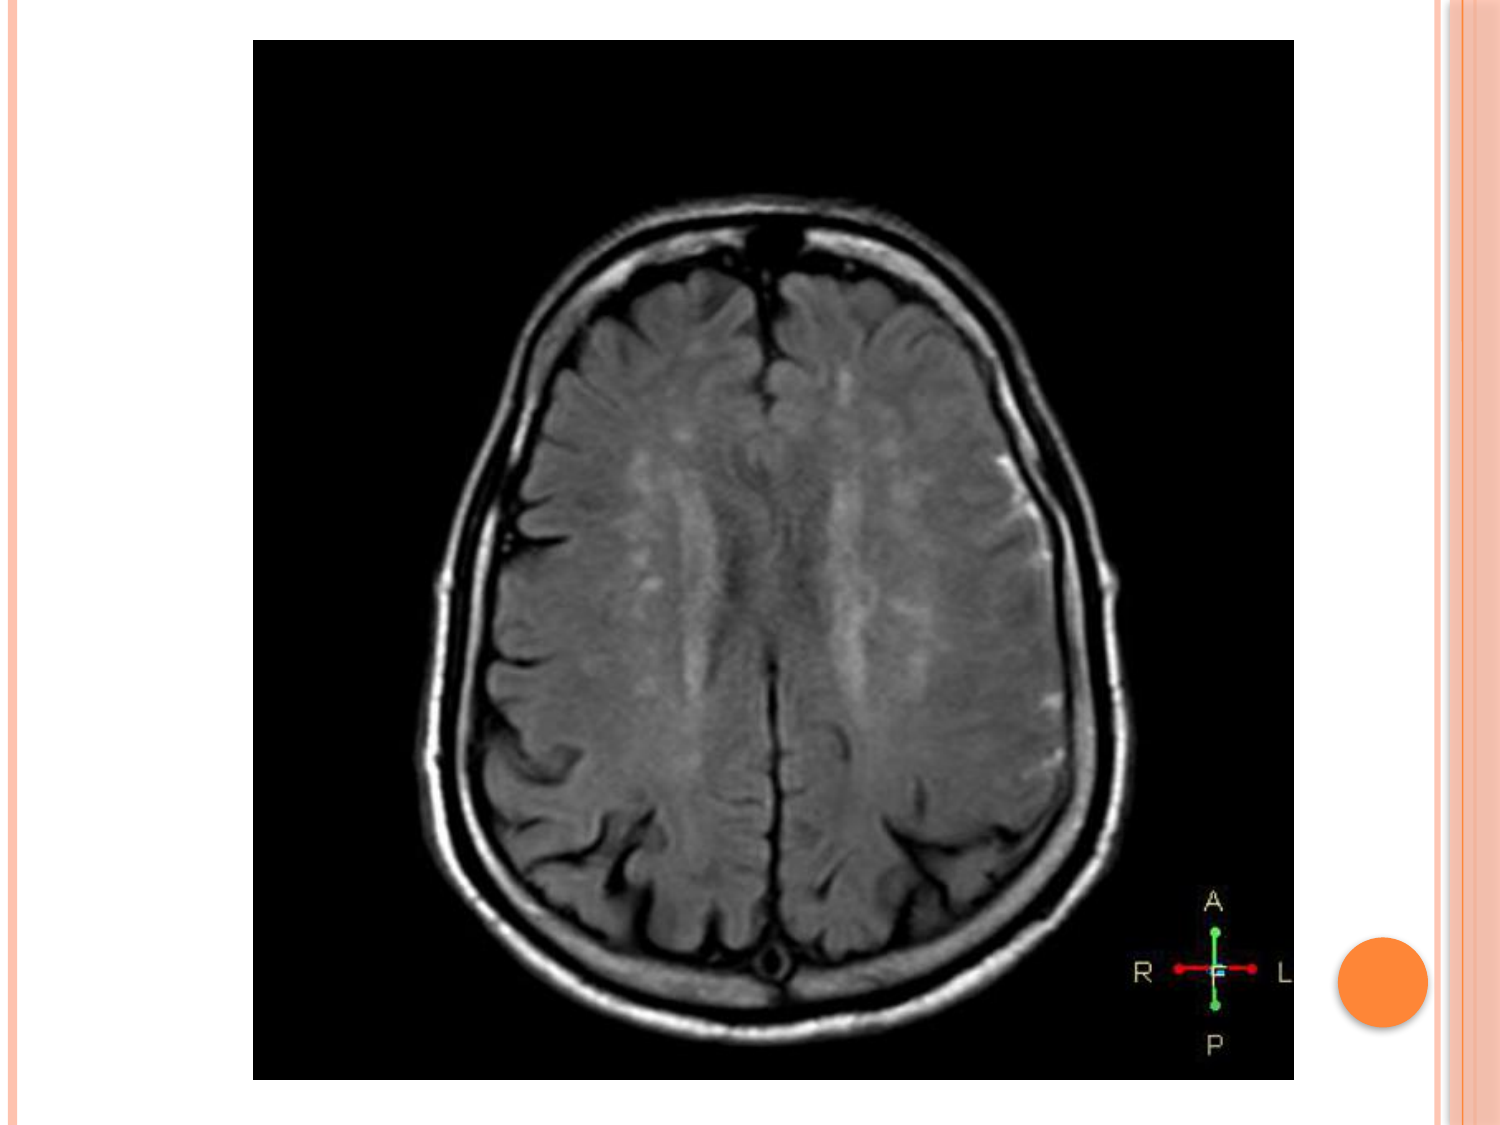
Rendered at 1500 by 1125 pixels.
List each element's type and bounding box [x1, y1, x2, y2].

picture [253, 39, 1294, 1081]
